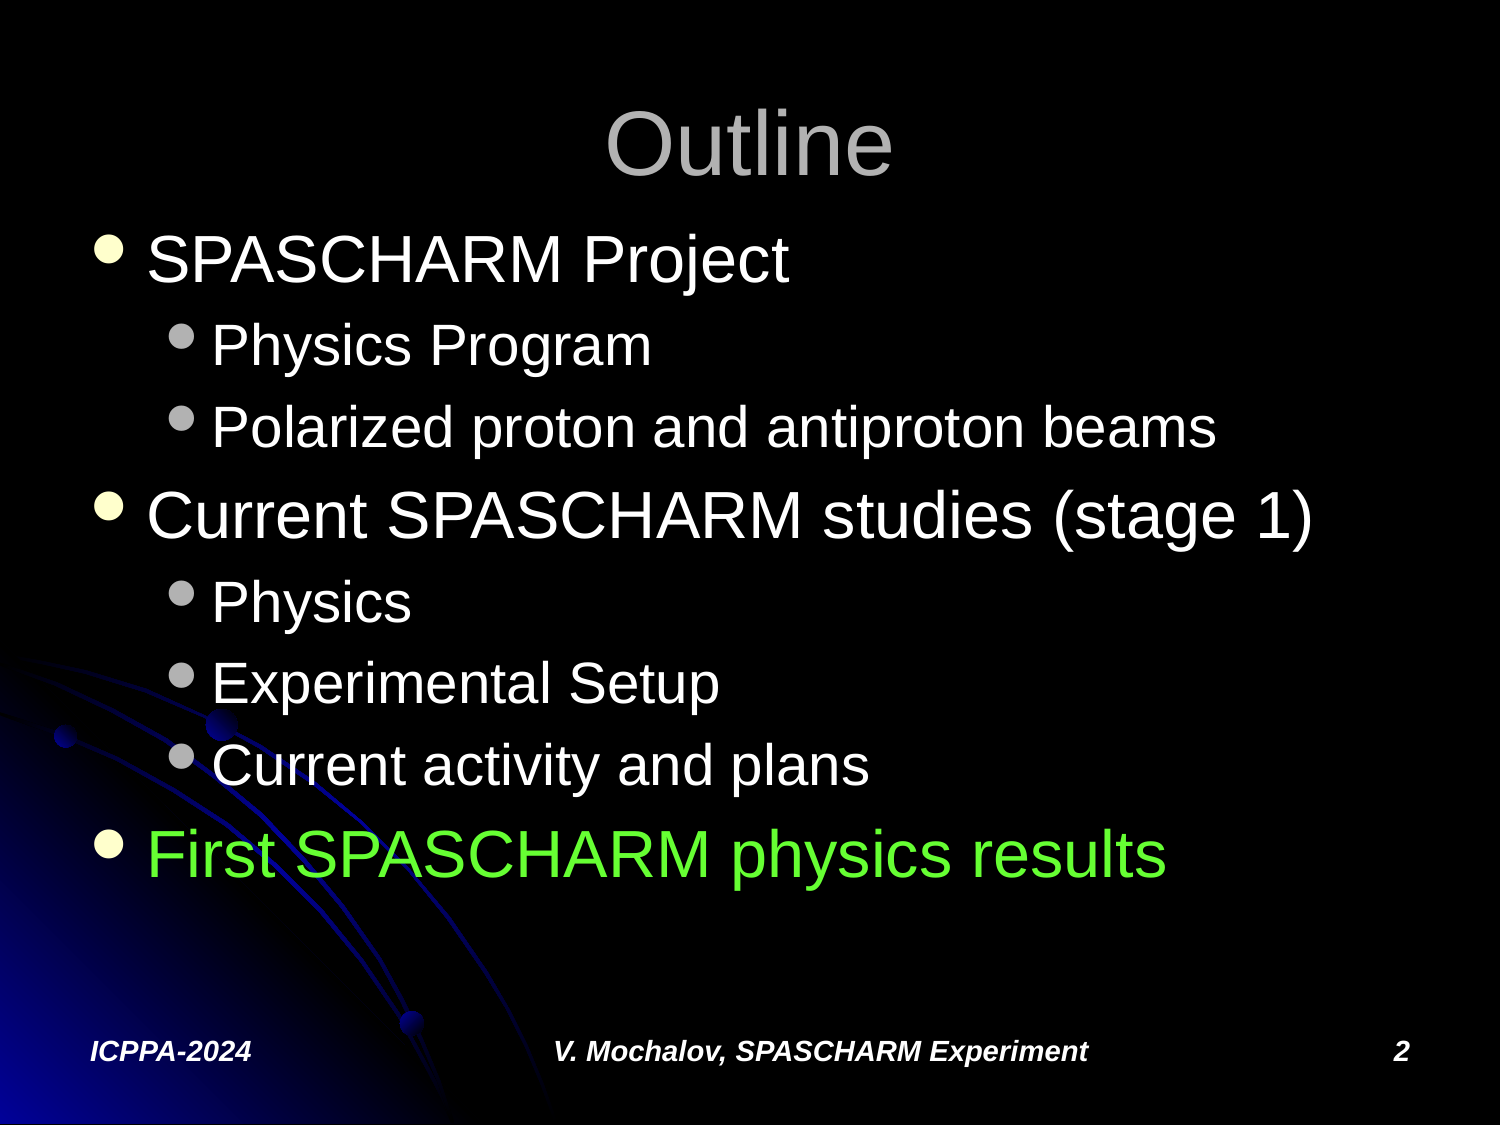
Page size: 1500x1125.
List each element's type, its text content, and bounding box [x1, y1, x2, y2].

footer V. Mochalov, SPASCHARM Experiment [442, 1025, 1199, 1100]
list SPASCHARM Project Physics Program Polarized proton and antiproton beams Current SPASCHARM studies (stage 1) Physics Experimental Setup Current activity and plans First SPASCHARM physics results [75, 208, 1425, 953]
slide_number 2 [1246, 1025, 1425, 1100]
title Outline [75, 45, 1425, 208]
slide_number ICPPA-2024 [75, 1025, 425, 1100]
